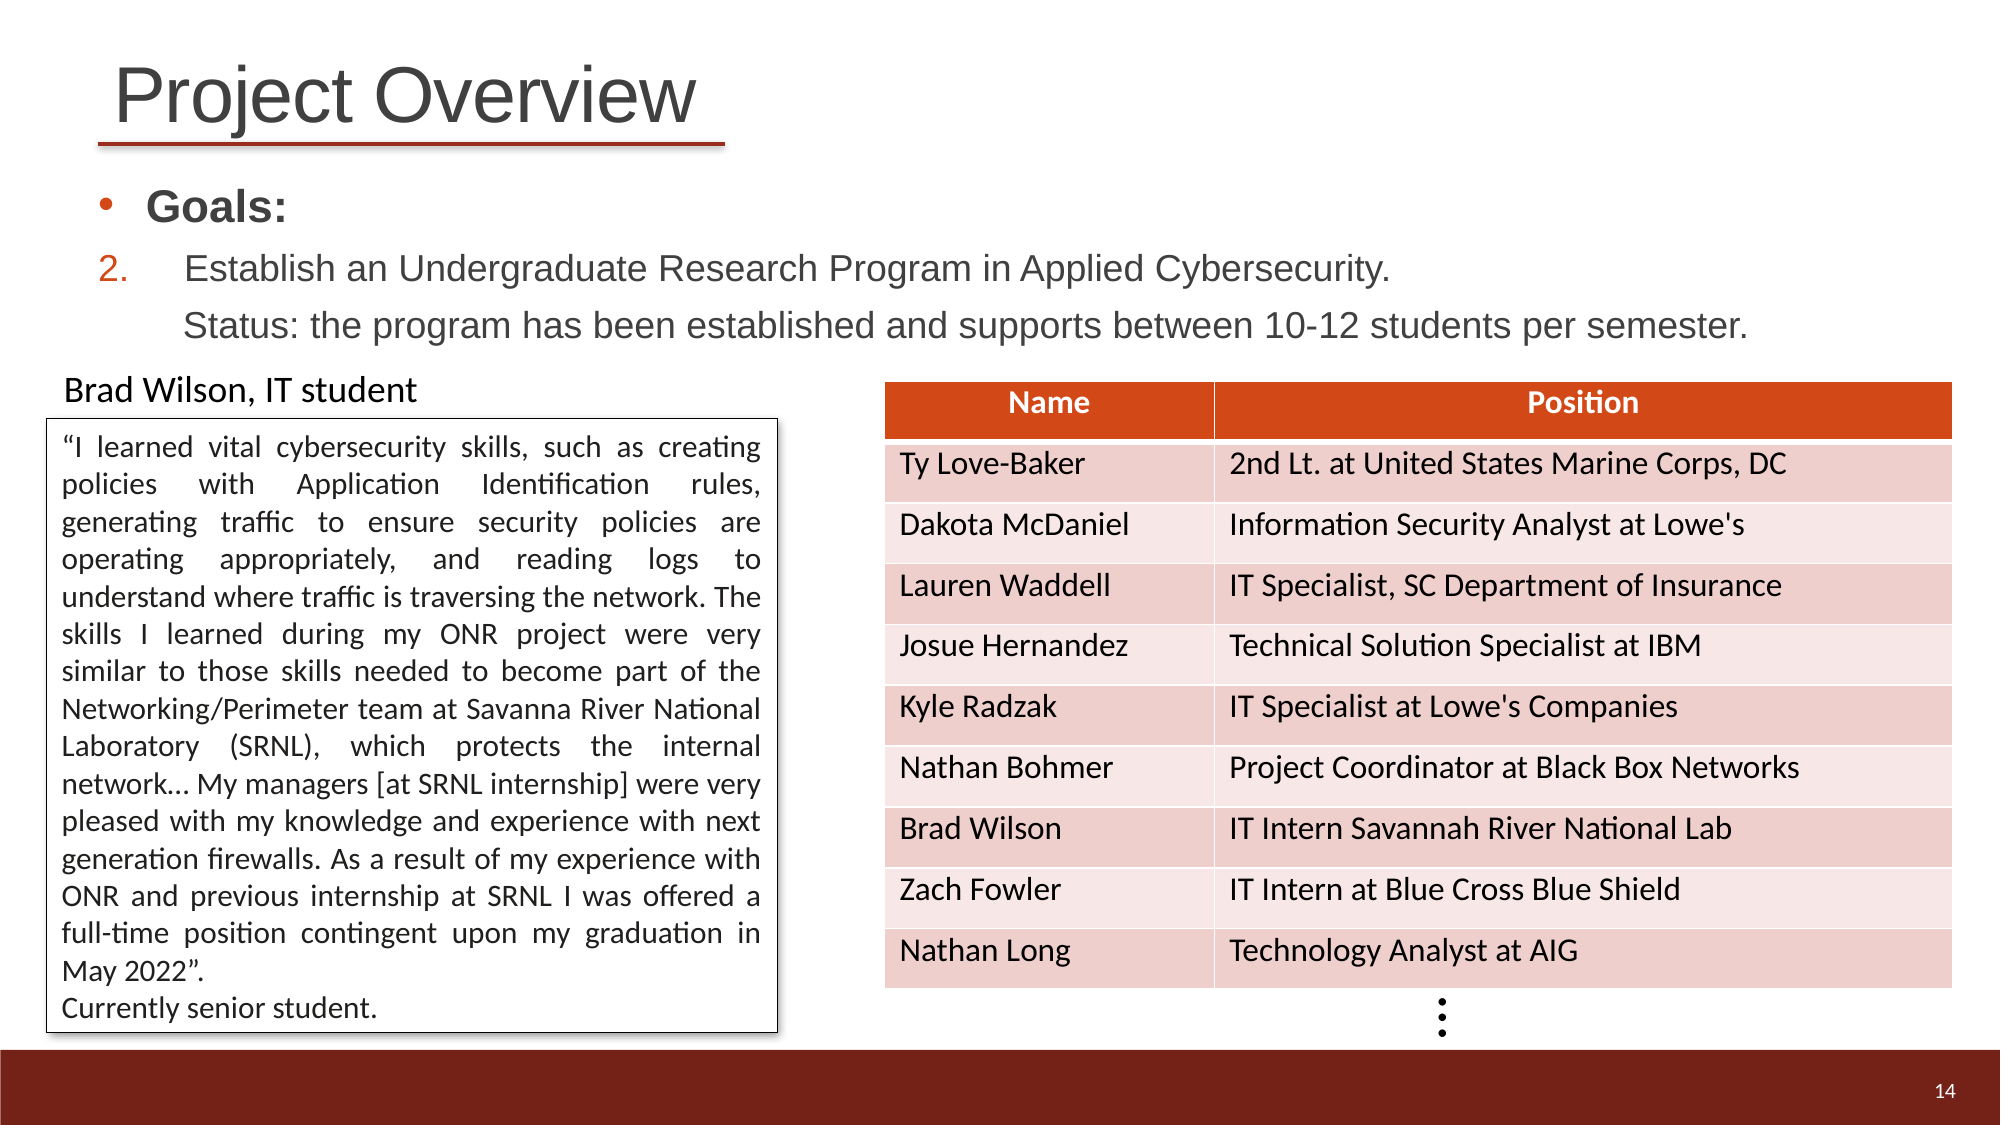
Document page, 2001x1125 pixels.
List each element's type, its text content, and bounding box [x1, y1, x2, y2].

table_cell Brad Wilson [885, 808, 1214, 867]
table_cell IT Intern Savannah River National Lab [1215, 808, 1952, 867]
table_cell Technology Analyst at AIG [1215, 929, 1952, 988]
list Goals: 2. Establish an Undergraduate Research Program in Applied Cybersecurity. Status: the program has been established and supports between 10-12 students per semester. [98, 168, 1900, 419]
table_cell Technical Solution Specialist at IBM [1215, 625, 1952, 684]
title Project Overview [98, 0, 1900, 146]
table_cell IT Intern at Blue Cross Blue Shield [1215, 869, 1952, 928]
table_cell Nathan Bohmer [885, 747, 1214, 806]
table_cell Kyle Radzak [885, 686, 1214, 745]
table_cell IT Specialist, SC Department of Insurance [1215, 564, 1952, 624]
table_cell Project Coordinator at Black Box Networks [1215, 747, 1952, 806]
table_header Name [885, 382, 1214, 439]
table_cell Nathan Long [885, 929, 1214, 988]
slide_number 14 [1756, 1059, 1972, 1120]
table_cell 2nd Lt. at United States Marine Corps, DC [1215, 445, 1952, 502]
table_cell Information Security Analyst at Lowe's [1215, 504, 1952, 563]
table_cell IT Specialist at Lowe's Companies [1215, 686, 1952, 745]
table_cell Zach Fowler [885, 869, 1214, 928]
table_cell Ty Love-Baker [885, 445, 1214, 502]
text_box … [1420, 981, 1510, 1060]
text_box “I learned vital cybersecurity skills, such as creating policies with Application Identification rules, generating traffic to ensure security policies are operating appropriately, and reading logs to understand where traffic is traversing the network. The skills I learned during my ONR project were very similar to those skills needed to become part of the Networking/Perimeter team at Savanna River National Laboratory (SRNL), which protects the internal network… My managers [at SRNL internship] were very pleased with my knowledge and experience with next generation firewalls. As a result of my experience with ONR and previous internship at SRNL I was offered a full-time position contingent upon my graduation in May 2022”. Currently senior student. [46, 418, 778, 1033]
text_box Brad Wilson, IT student [49, 358, 434, 418]
table_cell Dakota McDaniel [885, 504, 1214, 563]
table_cell Josue Hernandez [885, 625, 1214, 684]
table_cell Lauren Waddell [885, 564, 1214, 624]
table_header Position [1215, 382, 1952, 439]
